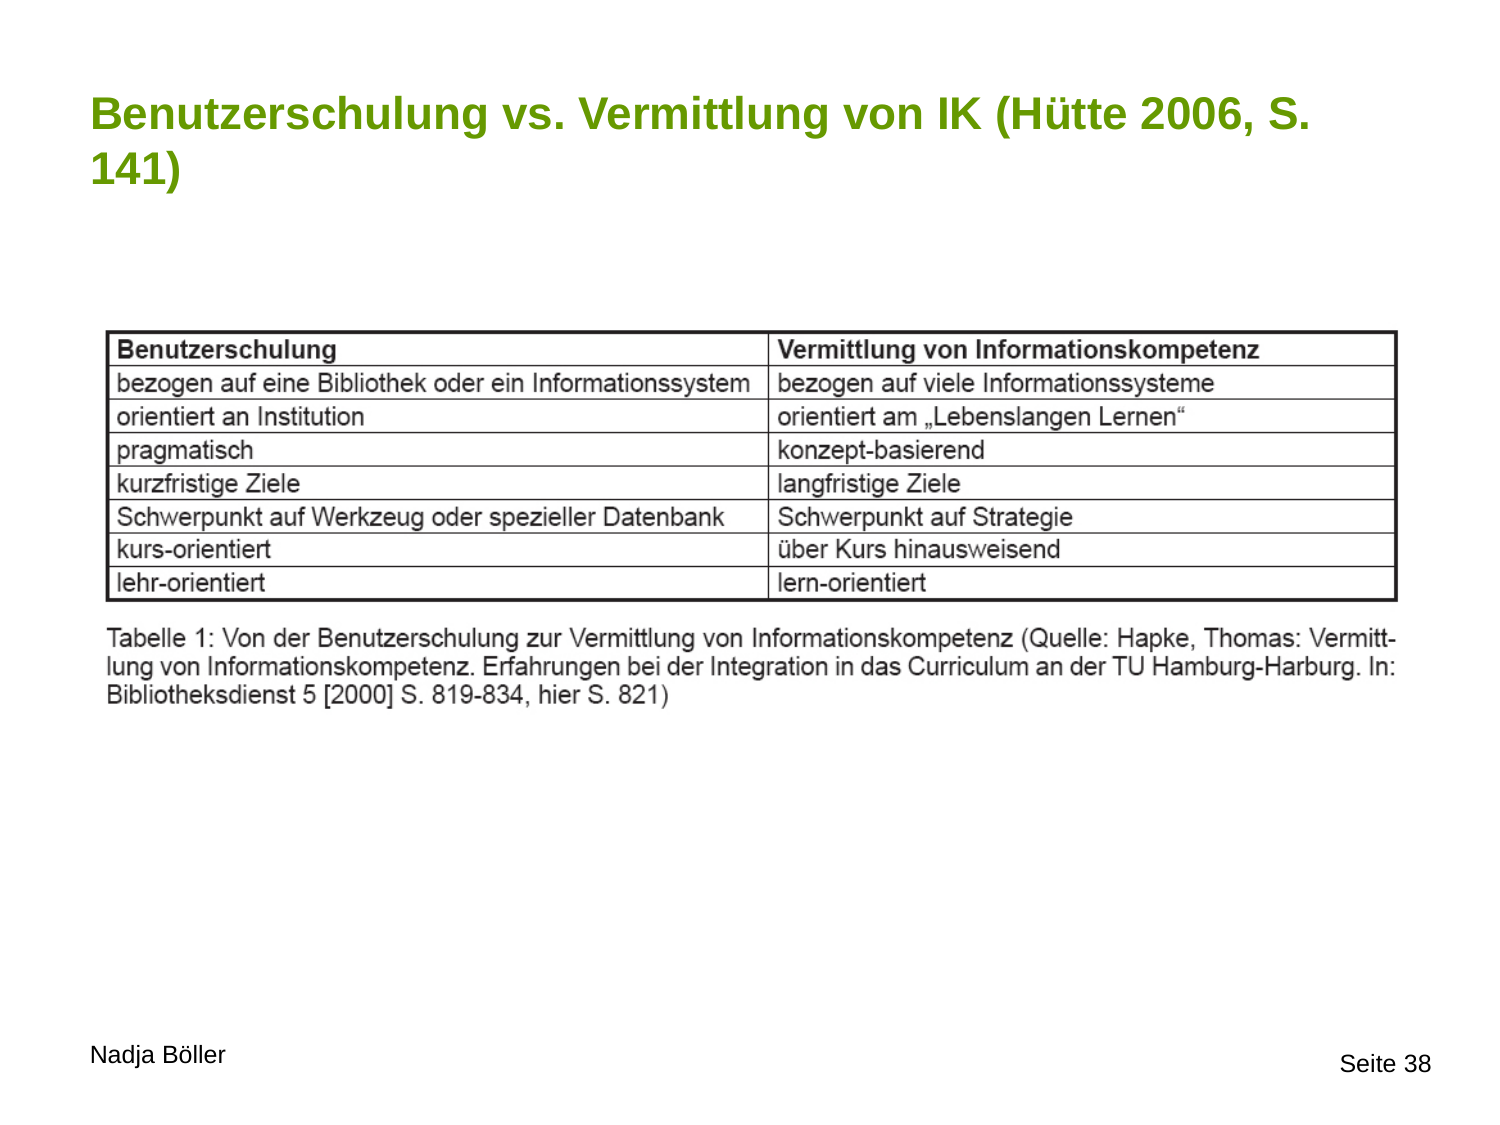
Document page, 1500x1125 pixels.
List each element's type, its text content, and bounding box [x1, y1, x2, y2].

title Benutzerschulung vs. Vermittlung von IK (Hütte 2006, S. 141) [74, 44, 1426, 233]
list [74, 302, 1426, 736]
slide_number Seite 38 [1096, 1039, 1448, 1118]
